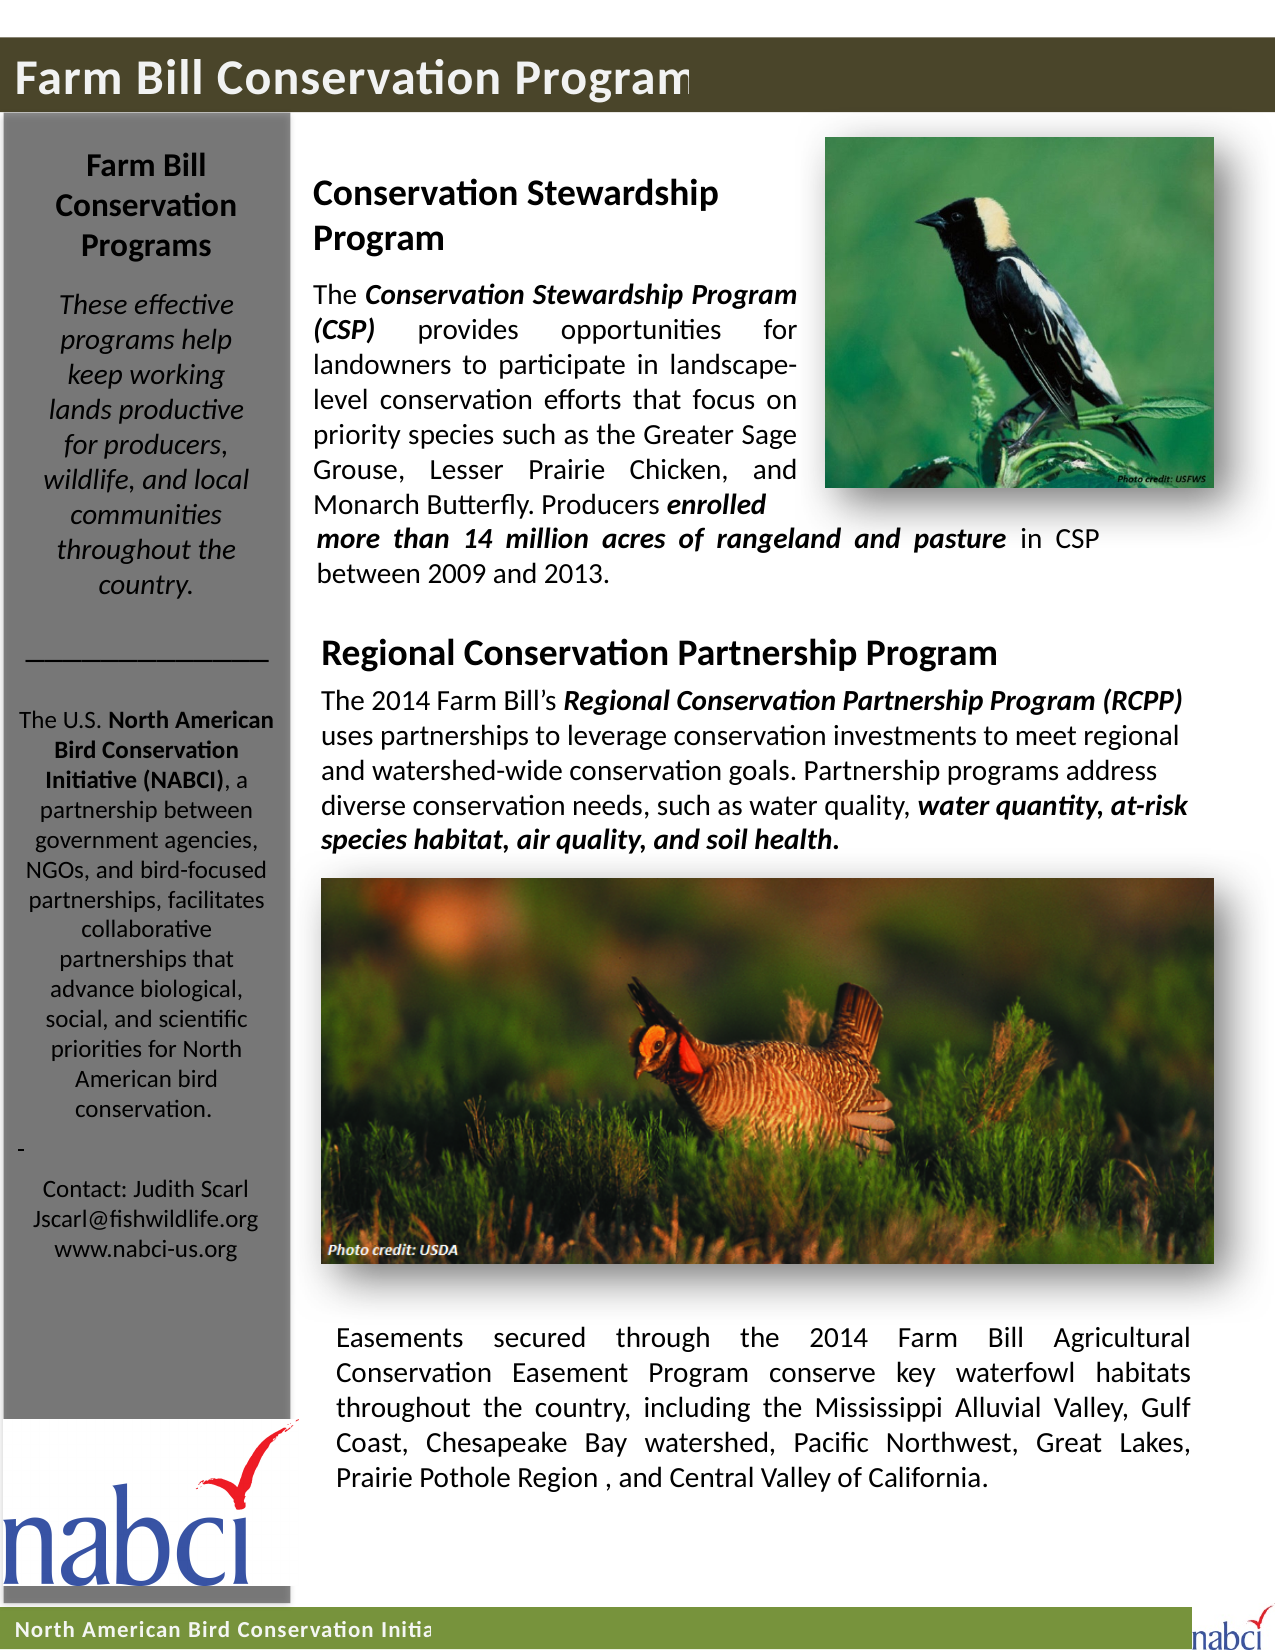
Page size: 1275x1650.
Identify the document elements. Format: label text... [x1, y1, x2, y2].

text_box Farm Bill Conservation Programs [0, 37, 1275, 113]
picture [1192, 1603, 1275, 1650]
picture [3, 1419, 299, 1586]
text_box Conservation Stewardship Program The Conservation Stewardship Program (CSP) provides opportunities for landowners to participate in landscape-level conservation efforts that focus on priority species such as the Greater Sage Grouse, Lesser Prairie Chicken, and Monarch Butterfly. Producers enrolled [298, 160, 813, 528]
text_box _____________ [10, 612, 299, 717]
picture [824, 137, 1214, 488]
text_box Regional Conservation Partnership Program [306, 620, 1222, 698]
text_box The U.S. North American Bird Conservation Initiative (NABCI), a partnership between government agencies, NGOs, and bird-focused partnerships, facilitates collaborative partnerships that advance biological, social, and scientific priorities for North American bird conservation. [3, 676, 291, 1160]
text_box Farm Bill Conservation Programs These effective programs help keep working lands productive for producers, wildlife, and local communities throughout the country. [19, 135, 274, 608]
text_box The 2014 Farm Bill’s Regional Conservation Partnership Program (RCPP) uses partnerships to leverage conservation investments to meet regional and watershed-wide conservation goals. Partnership programs address diverse conservation needs, such as water quality, water quantity, at-risk species habitat, air quality, and soil health. [306, 673, 1208, 864]
text_box more than 14 million acres of rangeland and pasture in CSP between 2009 and 2013. [301, 512, 1115, 598]
text_box [3, 1593, 291, 1604]
text_box Easements secured through the 2014 Farm Bill Agricultural Conservation Easement Program conserve key waterfowl habitats throughout the country, including the Mississippi Alluvial Valley, Gulf Coast, Chesapeake Bay watershed, Pacific Northwest, Great Lakes, Prairie Pothole Region , and Central Valley of California. [321, 1311, 1207, 1501]
text_box [411, 768, 862, 830]
picture [321, 878, 1214, 1265]
text_box [3, 1160, 291, 1418]
text_box Contact: Judith Scarl Jscarl@fishwildlife.org www.nabci-us.org [10, 1165, 282, 1271]
text_box North American Bird Conservation Initiative [0, 1607, 1188, 1650]
text_box [3, 112, 291, 676]
